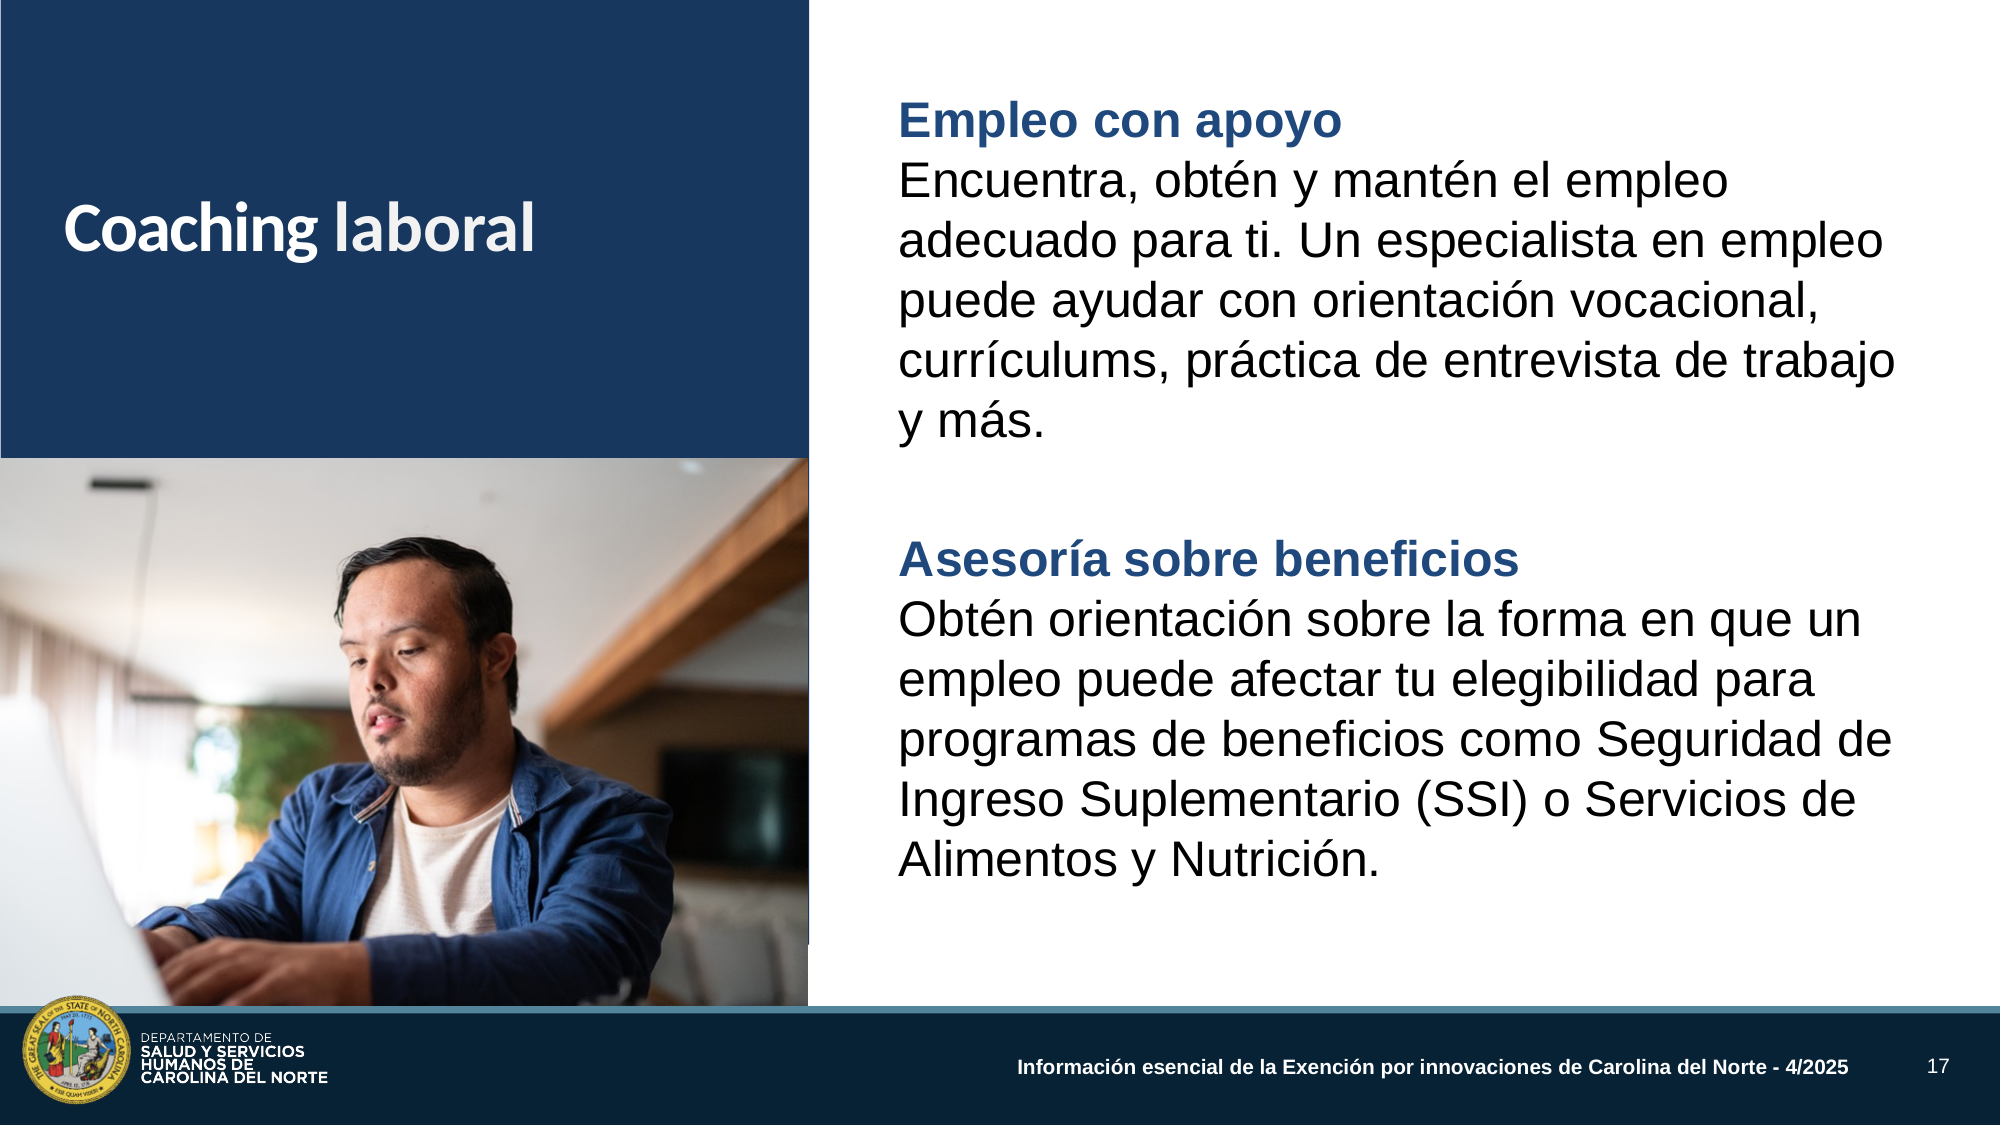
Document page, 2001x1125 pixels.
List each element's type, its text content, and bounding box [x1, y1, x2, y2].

picture [0, 458, 808, 1108]
text_box Empleo con apoyo Encuentra, obtén y mantén el empleo adecuado para ti. Un especialista en empleo puede ayudar con orientación vocacional, currículums, práctica de entrevista de trabajo y más. Asesoría sobre beneficios Obtén orientación sobre la forma en que un empleo puede afectar tu elegibilidad para programas de beneficios como Seguridad de Ingreso Suplementario (SSI) o Servicios de Alimentos y Nutrición. [883, 79, 1964, 895]
text_box [0, 0, 810, 945]
picture [138, 1015, 337, 1101]
title Coaching laboral [64, 180, 741, 369]
